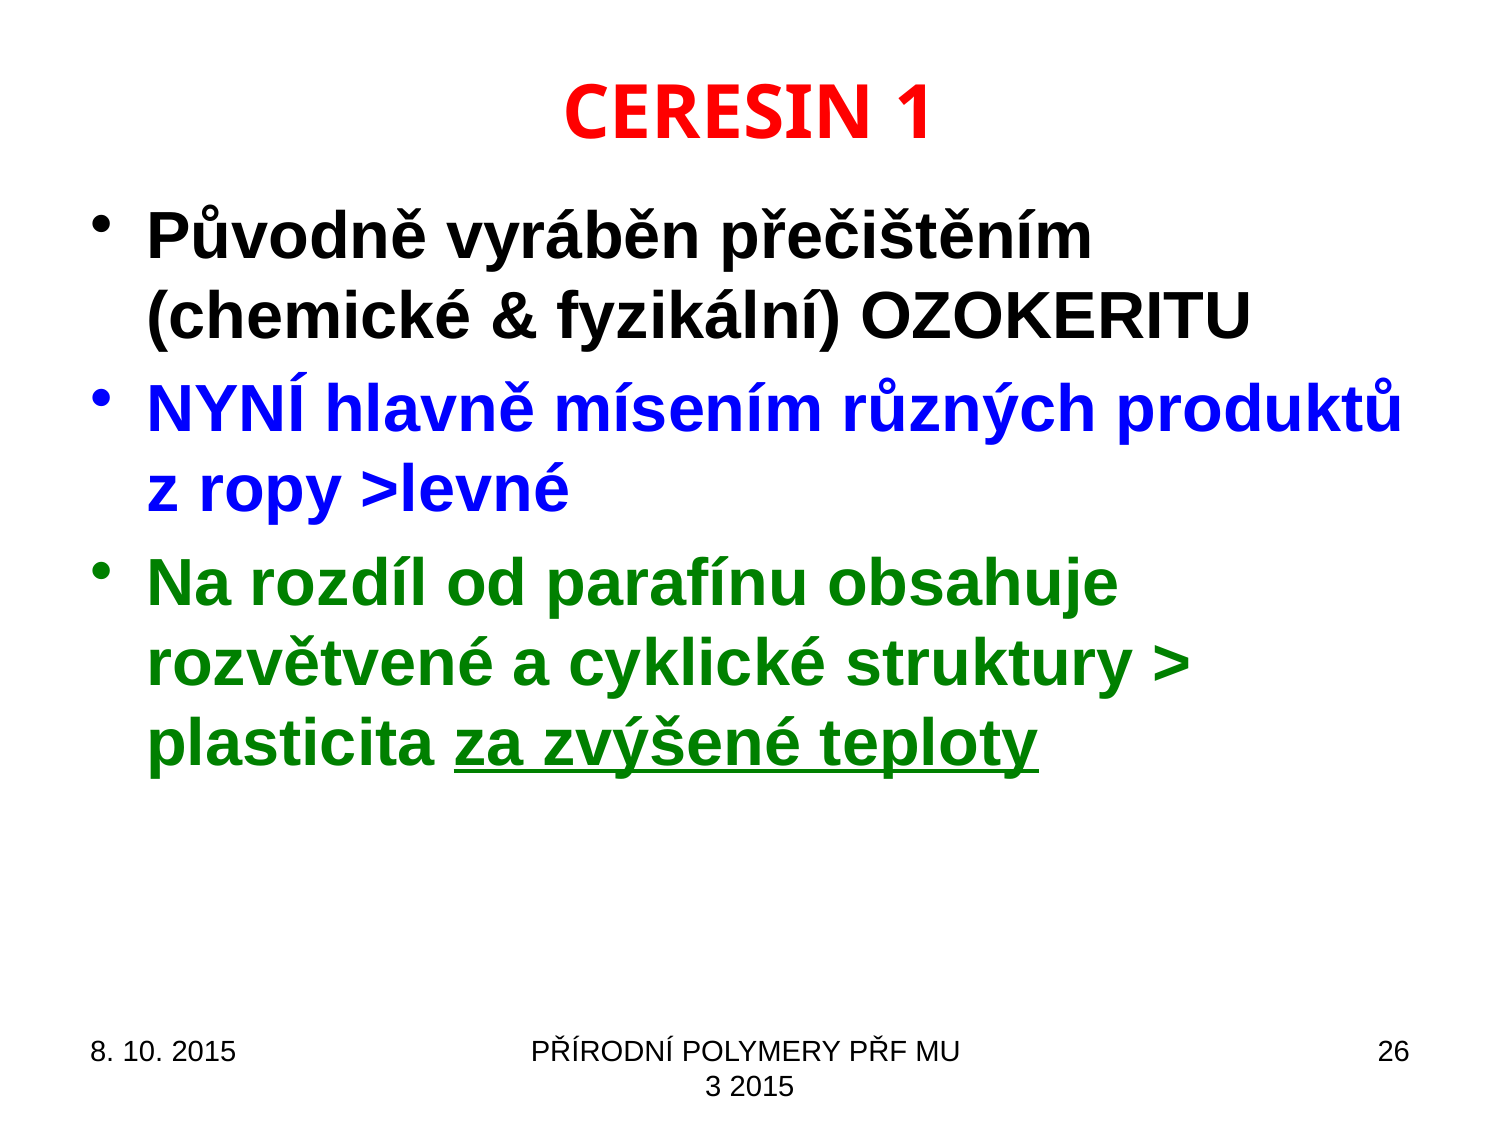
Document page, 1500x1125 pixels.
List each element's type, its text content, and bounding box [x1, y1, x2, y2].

footer PŘÍRODNÍ POLYMERY PŘF MU 3 2015 [512, 1024, 988, 1103]
title CERESIN 1 [74, 44, 1426, 173]
list Původně vyráběn přečištěním (chemické & fyzikální) OZOKERITU NYNÍ hlavně mísením různých produktů z ropy >levné Na rozdíl od parafínu obsahuje rozvětvené a cyklické struktury > plasticita za zvýšené teploty [74, 184, 1426, 1006]
slide_number 26 [1074, 1024, 1426, 1103]
slide_number 8. 10. 2015 [74, 1024, 426, 1103]
